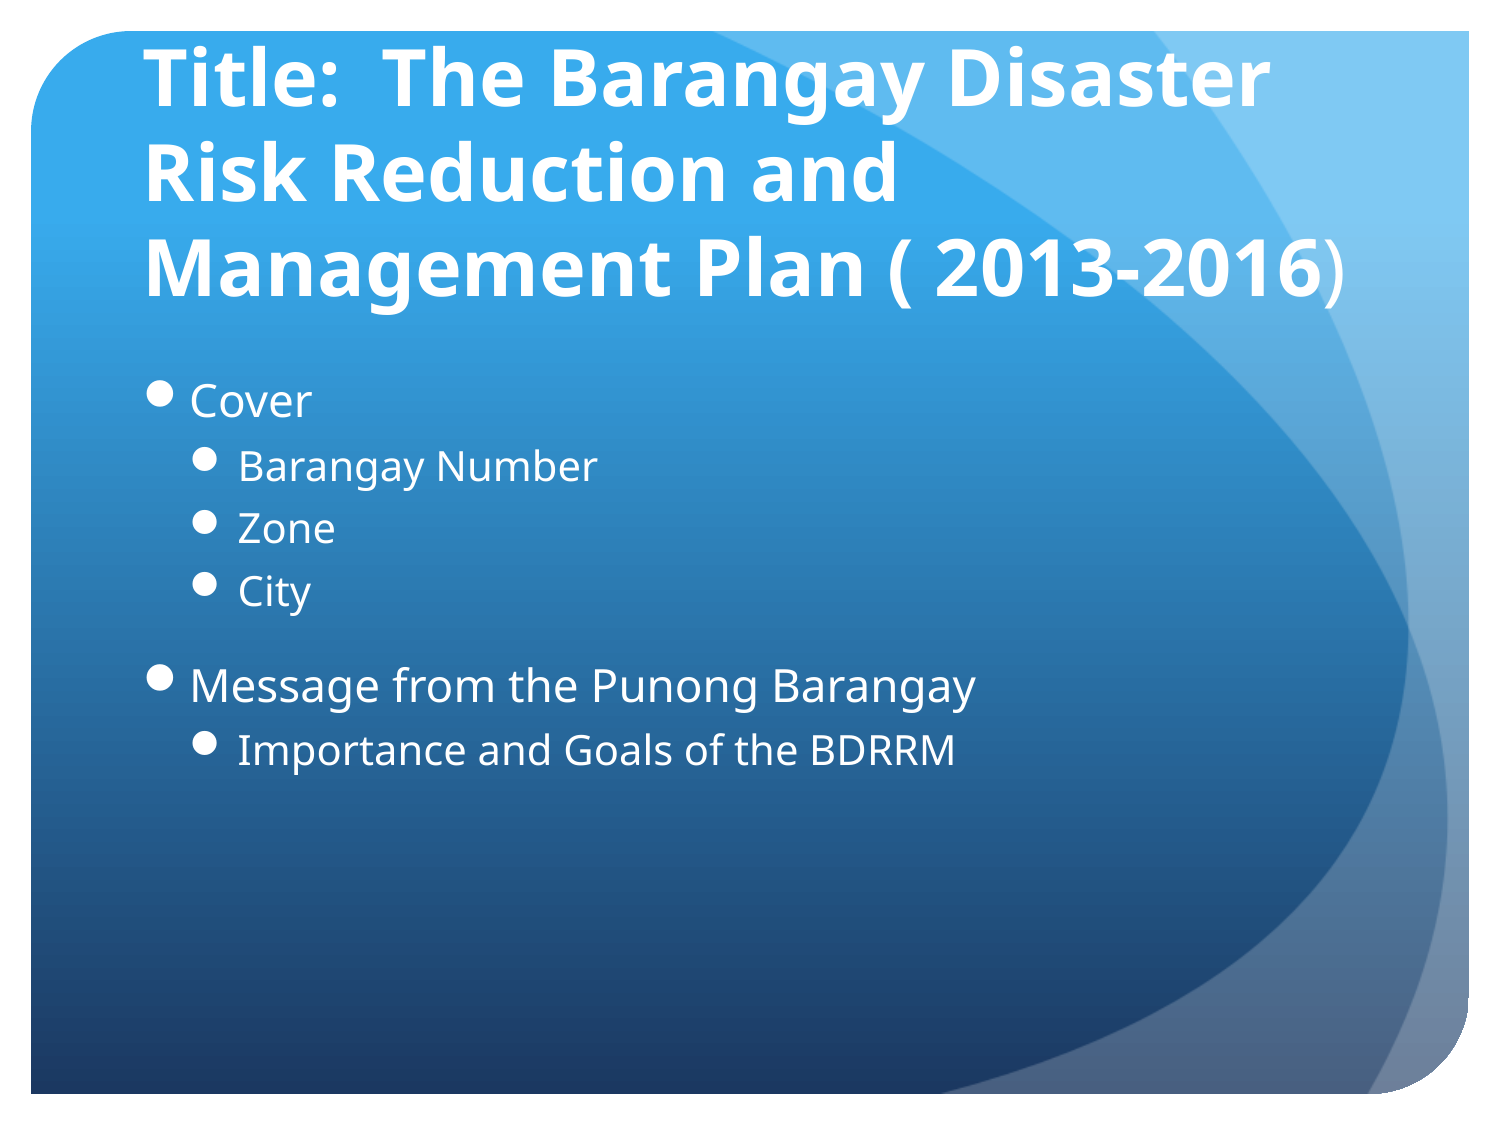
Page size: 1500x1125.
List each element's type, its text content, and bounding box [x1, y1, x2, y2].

picture [24, 30, 1473, 1094]
title Title: The Barangay Disaster Risk Reduction and Management Plan ( 2013-2016) [127, 148, 1372, 320]
list Cover Barangay Number Zone City Message from the Punong Barangay Importance and Goals of the BDRRM [127, 364, 1372, 991]
